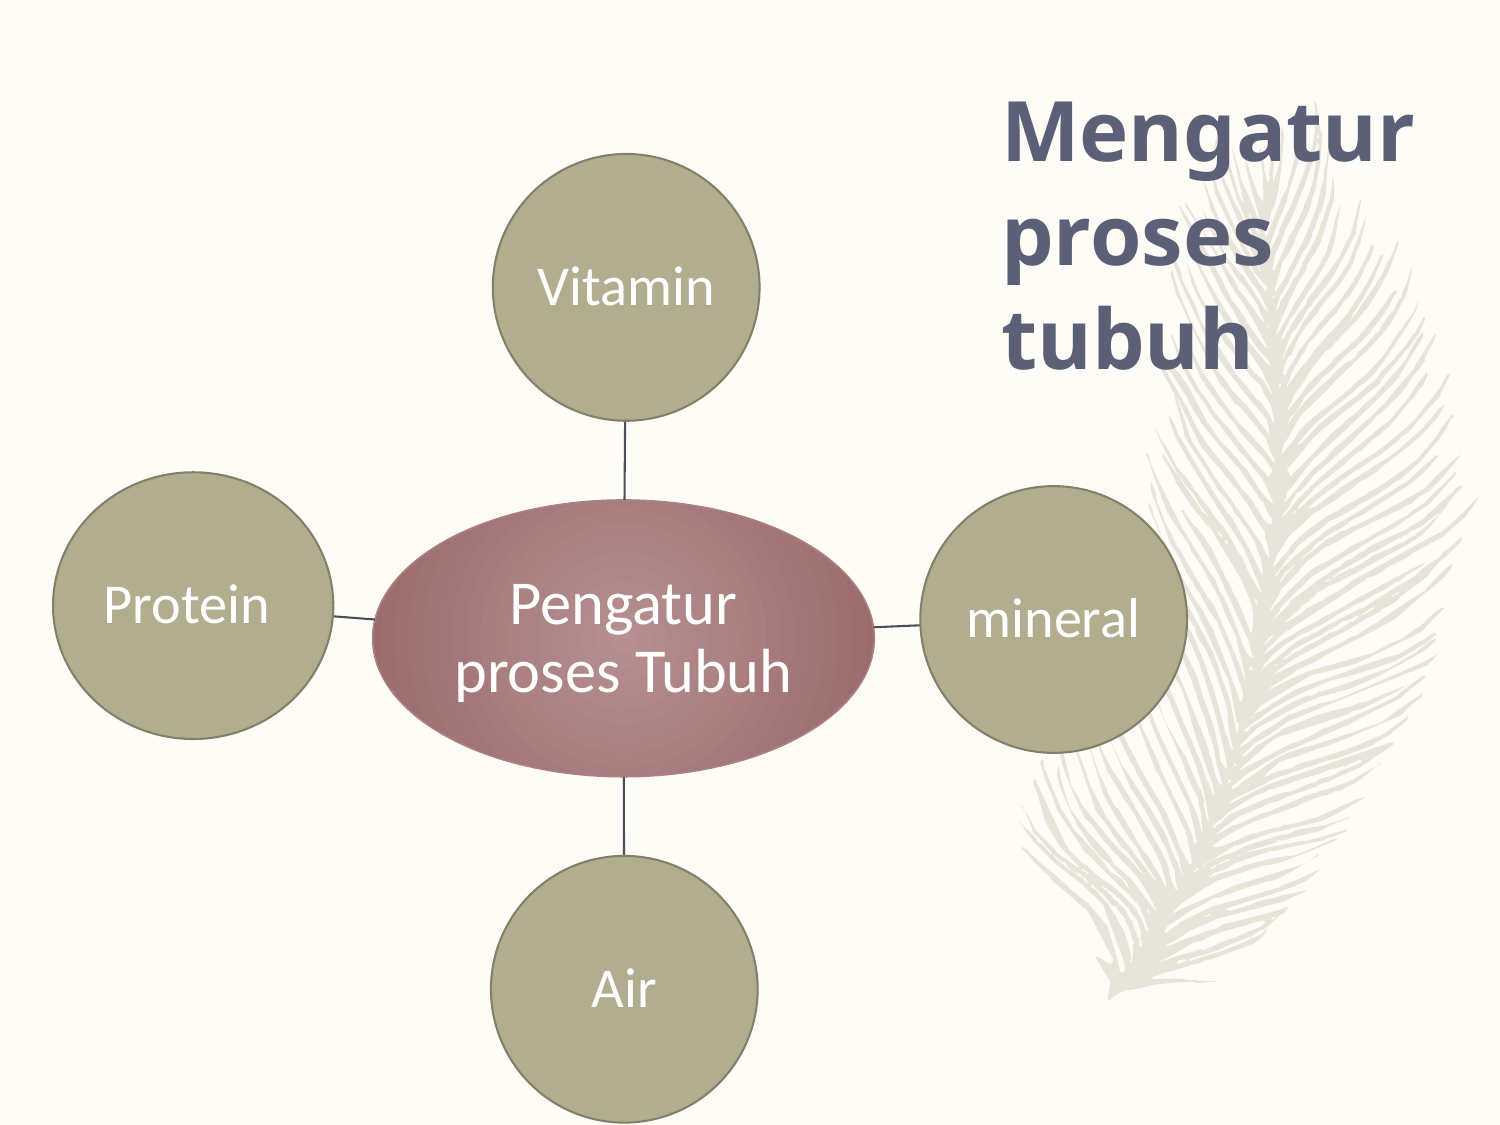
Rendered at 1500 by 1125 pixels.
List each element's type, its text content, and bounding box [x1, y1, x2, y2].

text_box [52, 153, 1188, 1123]
title Mengatur proses tubuh [986, 42, 1472, 394]
